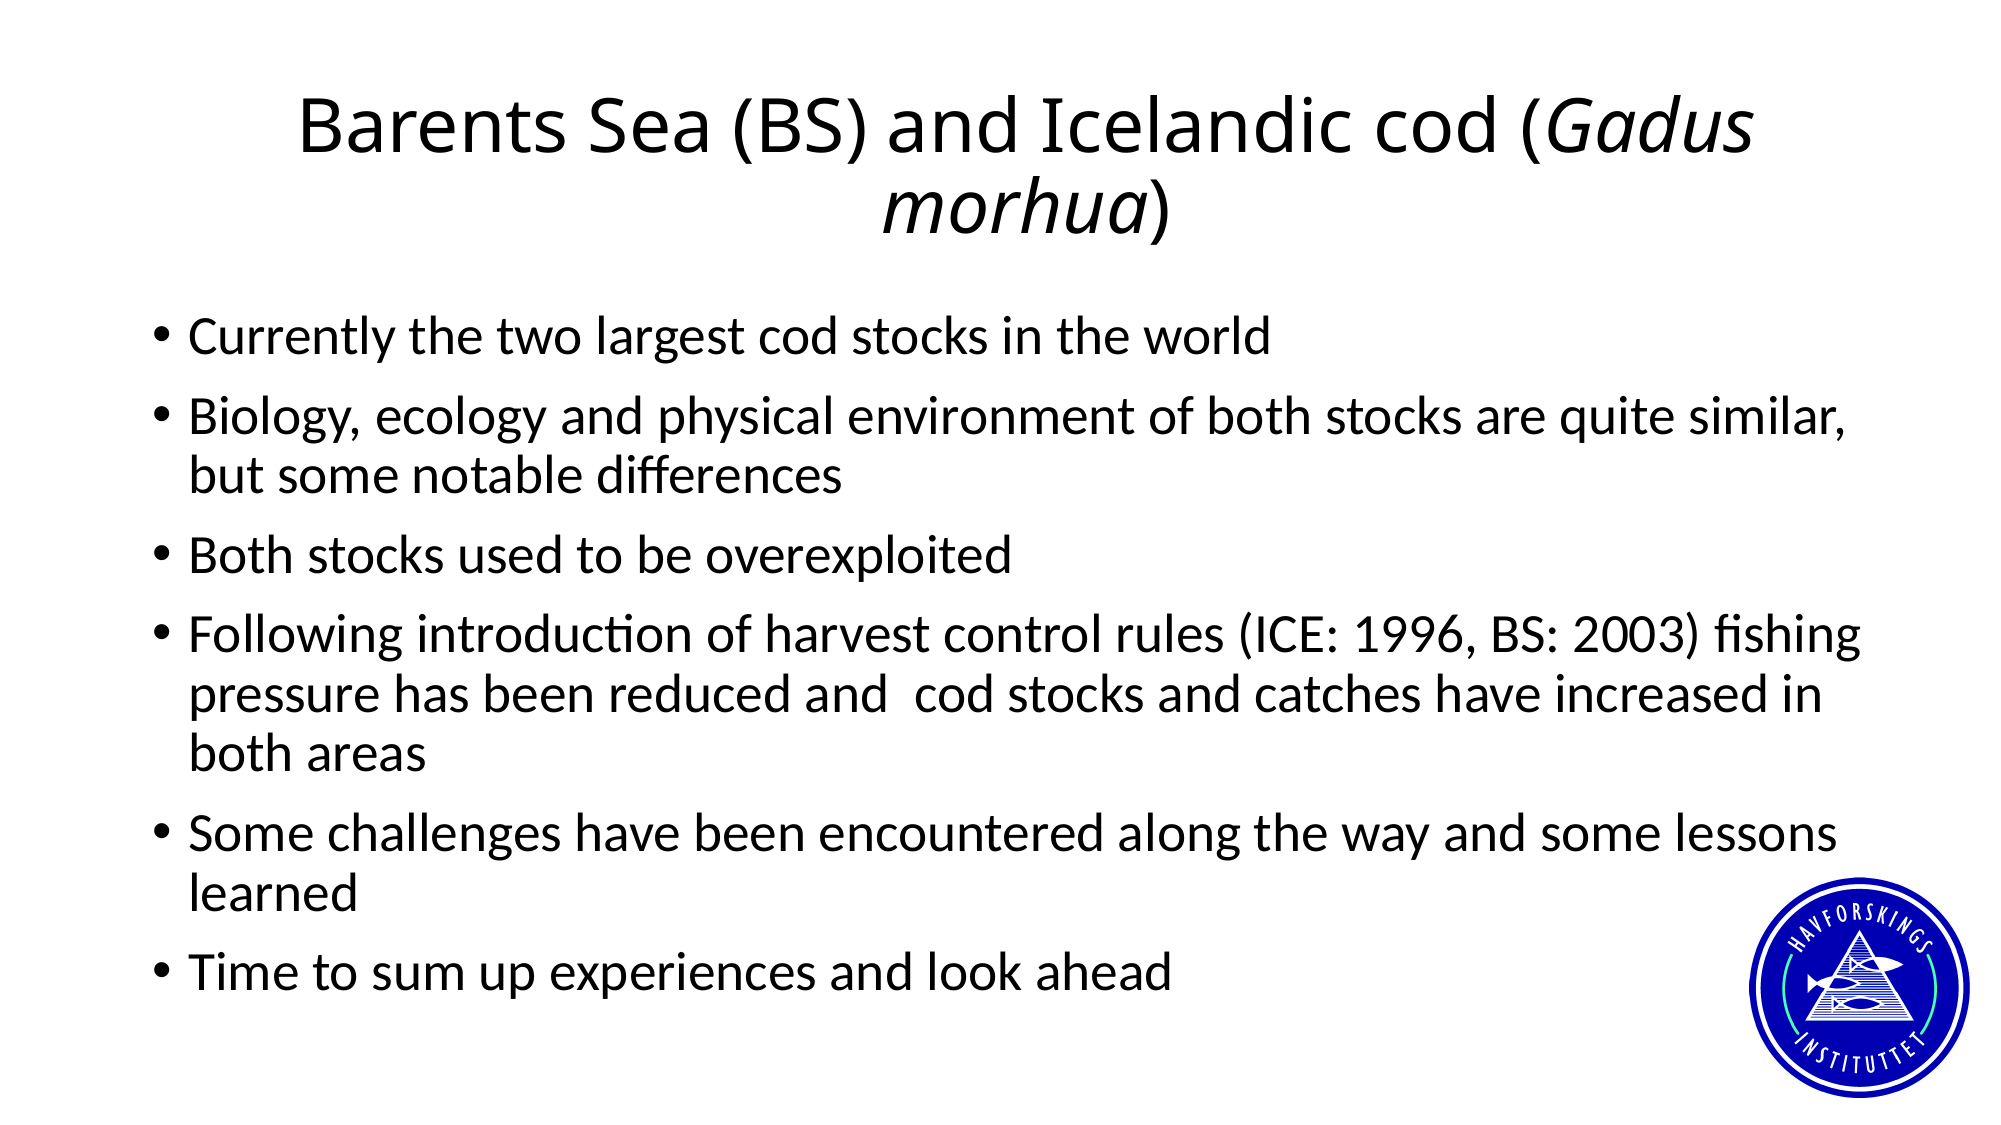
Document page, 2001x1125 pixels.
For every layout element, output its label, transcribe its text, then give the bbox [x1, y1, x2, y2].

list Currently the two largest cod stocks in the world Biology, ecology and physical environment of both stocks are quite similar, but some notable differences Both stocks used to be overexploited Following introduction of harvest control rules (ICE: 1996, BS: 2003) fishing pressure has been reduced and cod stocks and catches have increased in both areas Some challenges have been encountered along the way and some lessons learned Time to sum up experiences and look ahead [137, 299, 1938, 1014]
picture [1749, 877, 1970, 1098]
title Barents Sea (BS) and Icelandic cod (Gadus morhua) [137, 59, 1916, 278]
